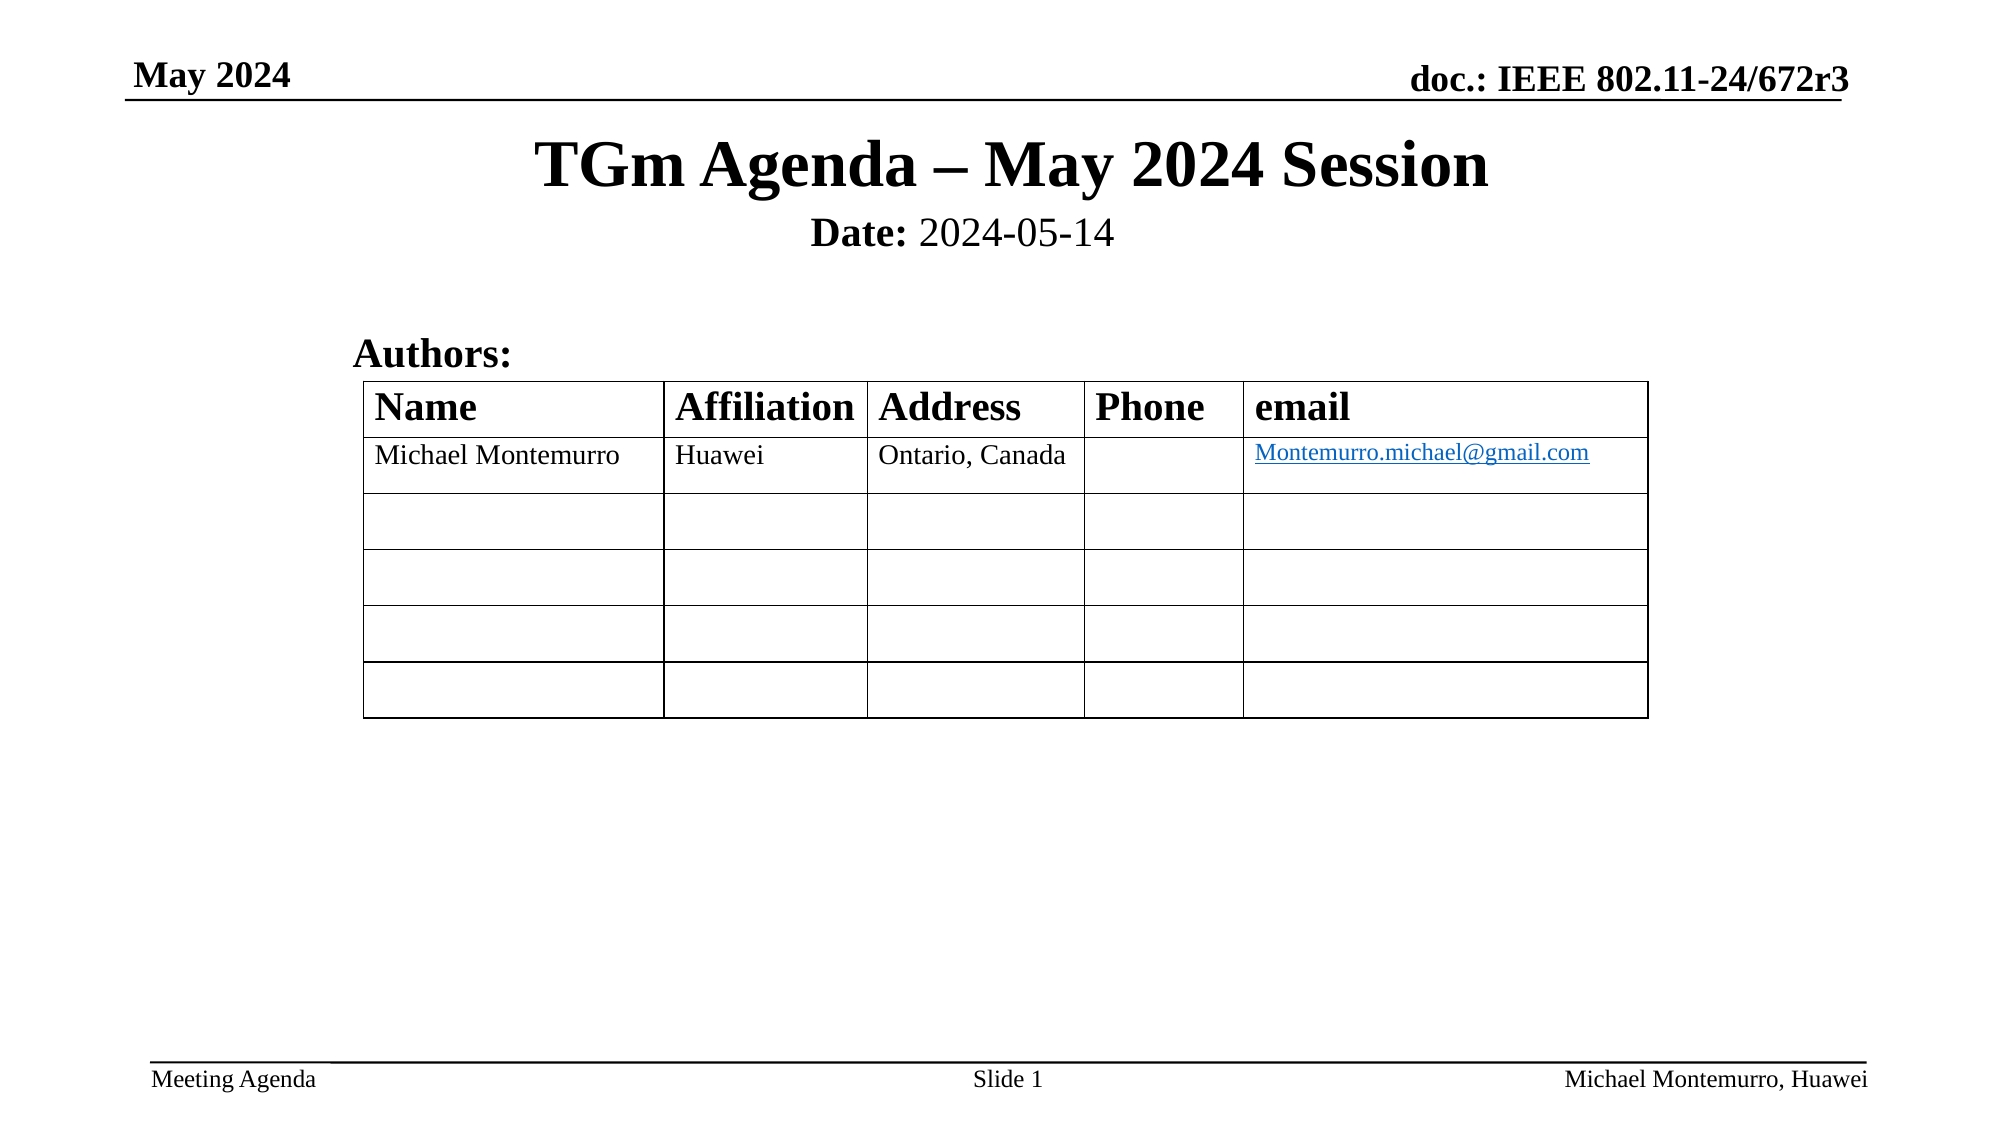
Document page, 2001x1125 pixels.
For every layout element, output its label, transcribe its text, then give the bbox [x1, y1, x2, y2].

slide_number Slide 1 [972, 1061, 1045, 1093]
text_box Authors: [337, 318, 575, 381]
footer Michael Montemurro, Huawei [1266, 1061, 1869, 1093]
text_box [347, 380, 1677, 792]
text_box TGm Agenda – May 2024 Session [362, 112, 1663, 288]
text_box Date: 2024-05-14 [325, 203, 1601, 267]
